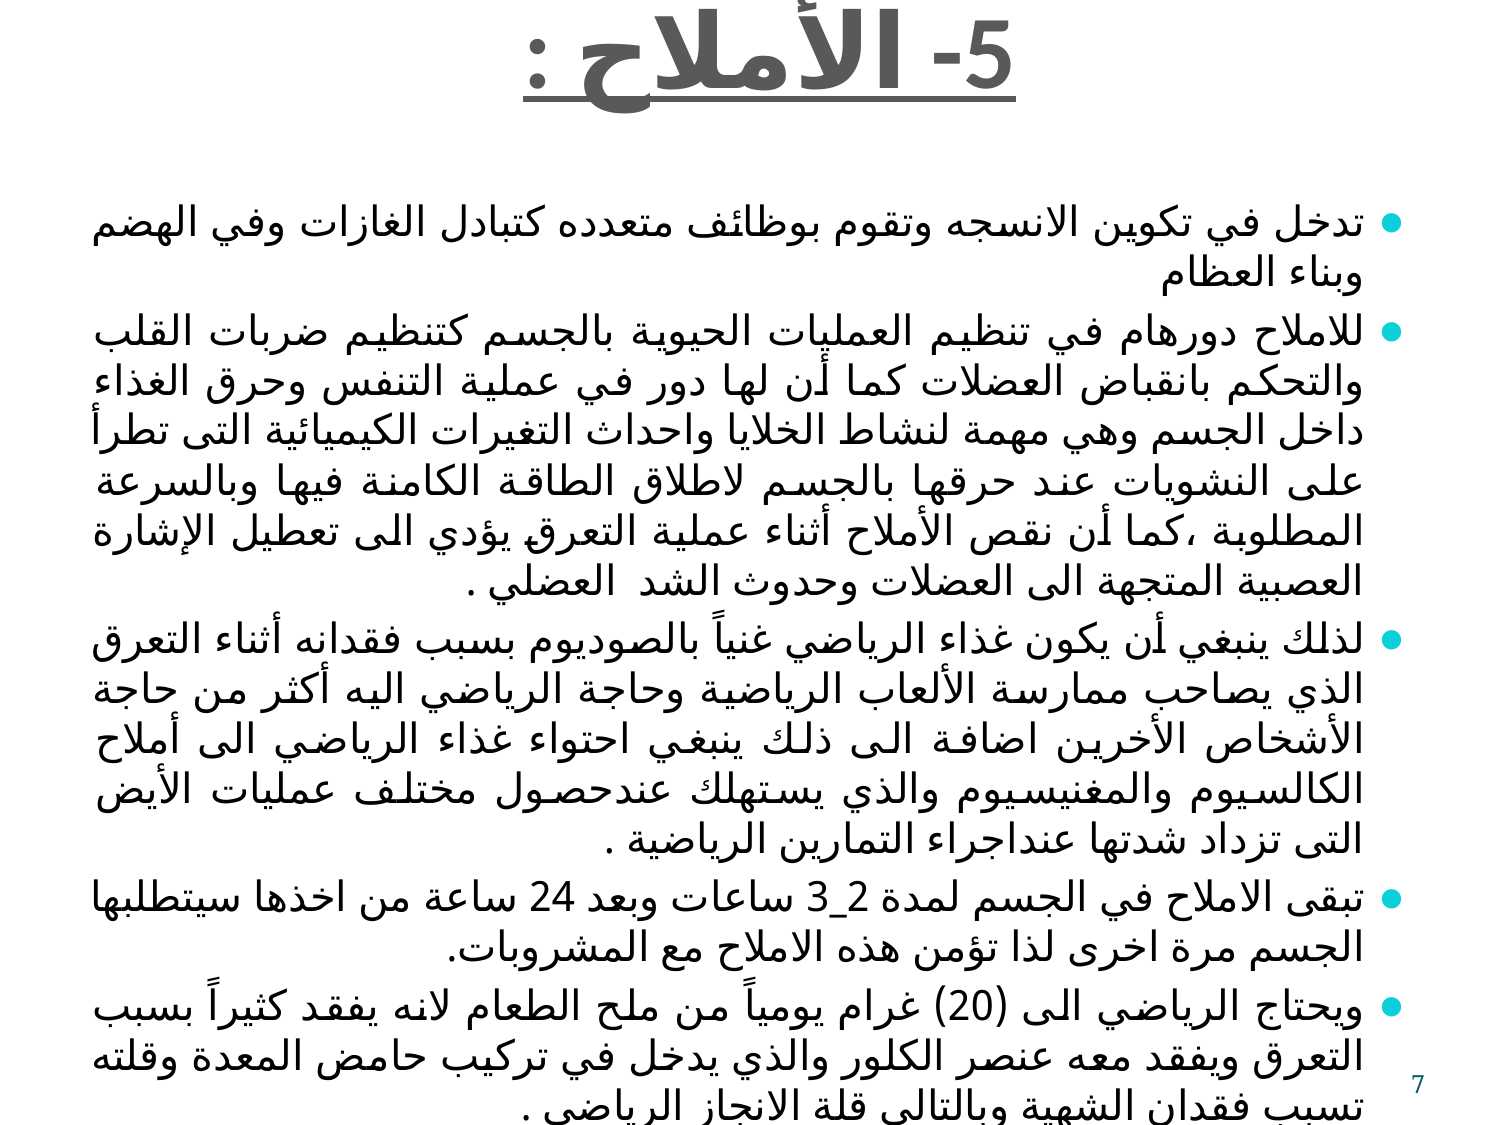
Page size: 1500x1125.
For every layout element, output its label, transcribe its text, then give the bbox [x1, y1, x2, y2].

title 5- الأملاح : [94, 47, 1445, 235]
list تدخل في تكوين الانسجه وتقوم بوظائف متعدده كتبادل الغازات وفي الهضم وبناء العظام للاملاح دورهام في تنظيم العمليات الحيوية بالجسم كتنظيم ضربات القلب والتحكم بانقباض العضلات كما أن لها دور في عملية التنفس وحرق الغذاء داخل الجسم وهي مهمة لنشاط الخلايا واحداث التغيرات الكيميائية التى تطرأ على النشويات عند حرقها بالجسم لاطلاق الطاقة الكامنة فيها وبالسرعة المطلوبة ،كما أن نقص الأملاح أثناء عملية التعرق يؤدي الى تعطيل الإشارة العصبية المتجهة الى العضلات وحدوث الشد العضلي . لذلك ينبغي أن يكون غذاء الرياضي غنياً بالصوديوم بسبب فقدانه أثناء التعرق الذي يصاحب ممارسة الألعاب الرياضية وحاجة الرياضي اليه أكثر من حاجة الأشخاص الأخرين اضافة الى ذلك ينبغي احتواء غذاء الرياضي الى أملاح الكالسيوم والمغنيسيوم والذي يستهلك عندحصول مختلف عمليات الأيض التى تزداد شدتها عنداجراء التمارين الرياضية . تبقى الاملاح في الجسم لمدة 2_3 ساعات وبعد 24 ساعة من اخذها سيتطلبها الجسم مرة اخرى لذا تؤمن هذه الاملاح مع المشروبات. ويحتاج الرياضي الى (20) غرام يومياً من ملح الطعام لانه يفقد كثيراً بسبب التعرق ويفقد معه عنصر الكلور والذي يدخل في تركيب حامض المعدة وقلته تسبب فقدان الشهية وبالتالي قلة الانجاز الرياضي . [75, 187, 1425, 1038]
text_box 7 [1299, 1042, 1425, 1103]
text_box [437, 1042, 988, 1103]
